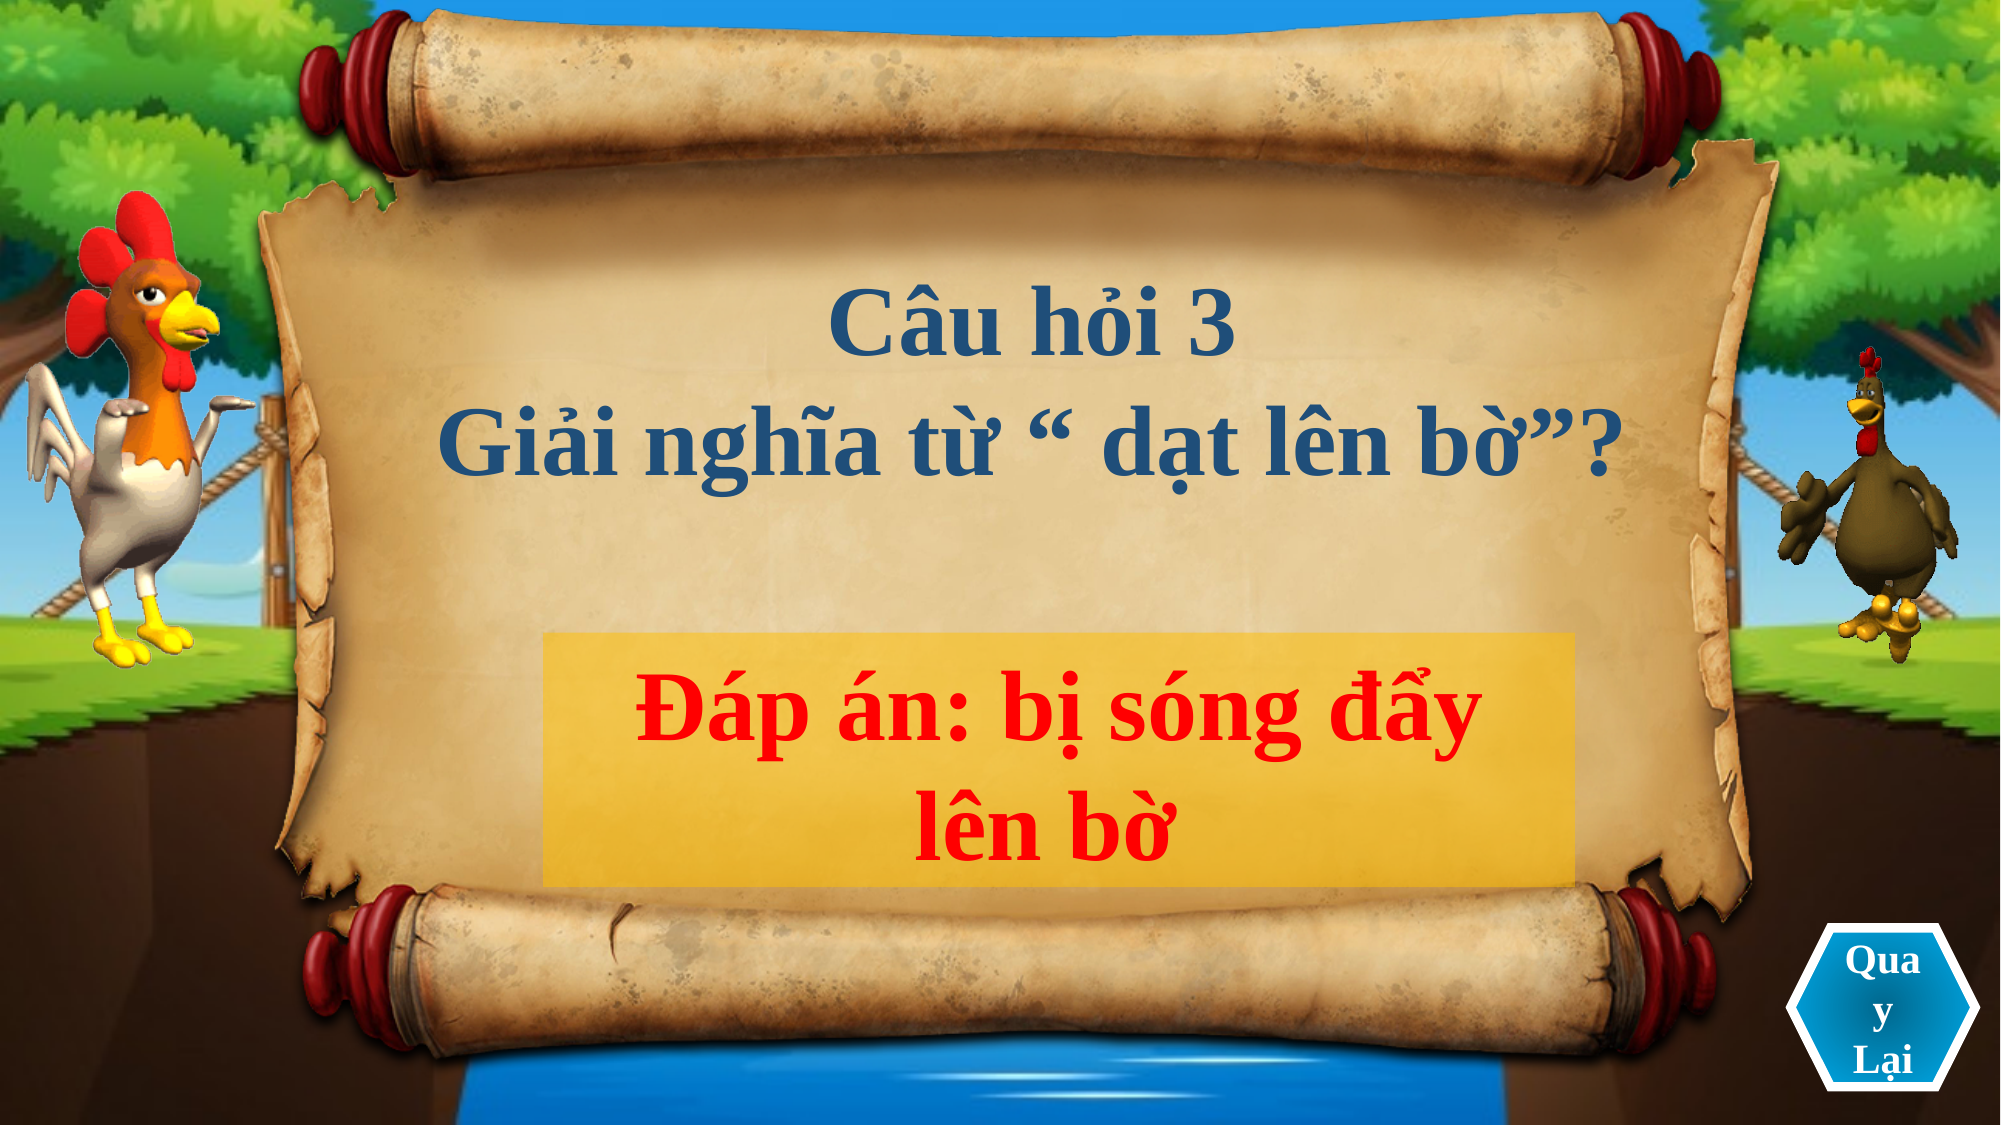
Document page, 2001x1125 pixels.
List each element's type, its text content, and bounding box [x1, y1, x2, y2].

text_box Quay Lại [1791, 926, 1977, 1088]
picture [0, 0, 2001, 1125]
